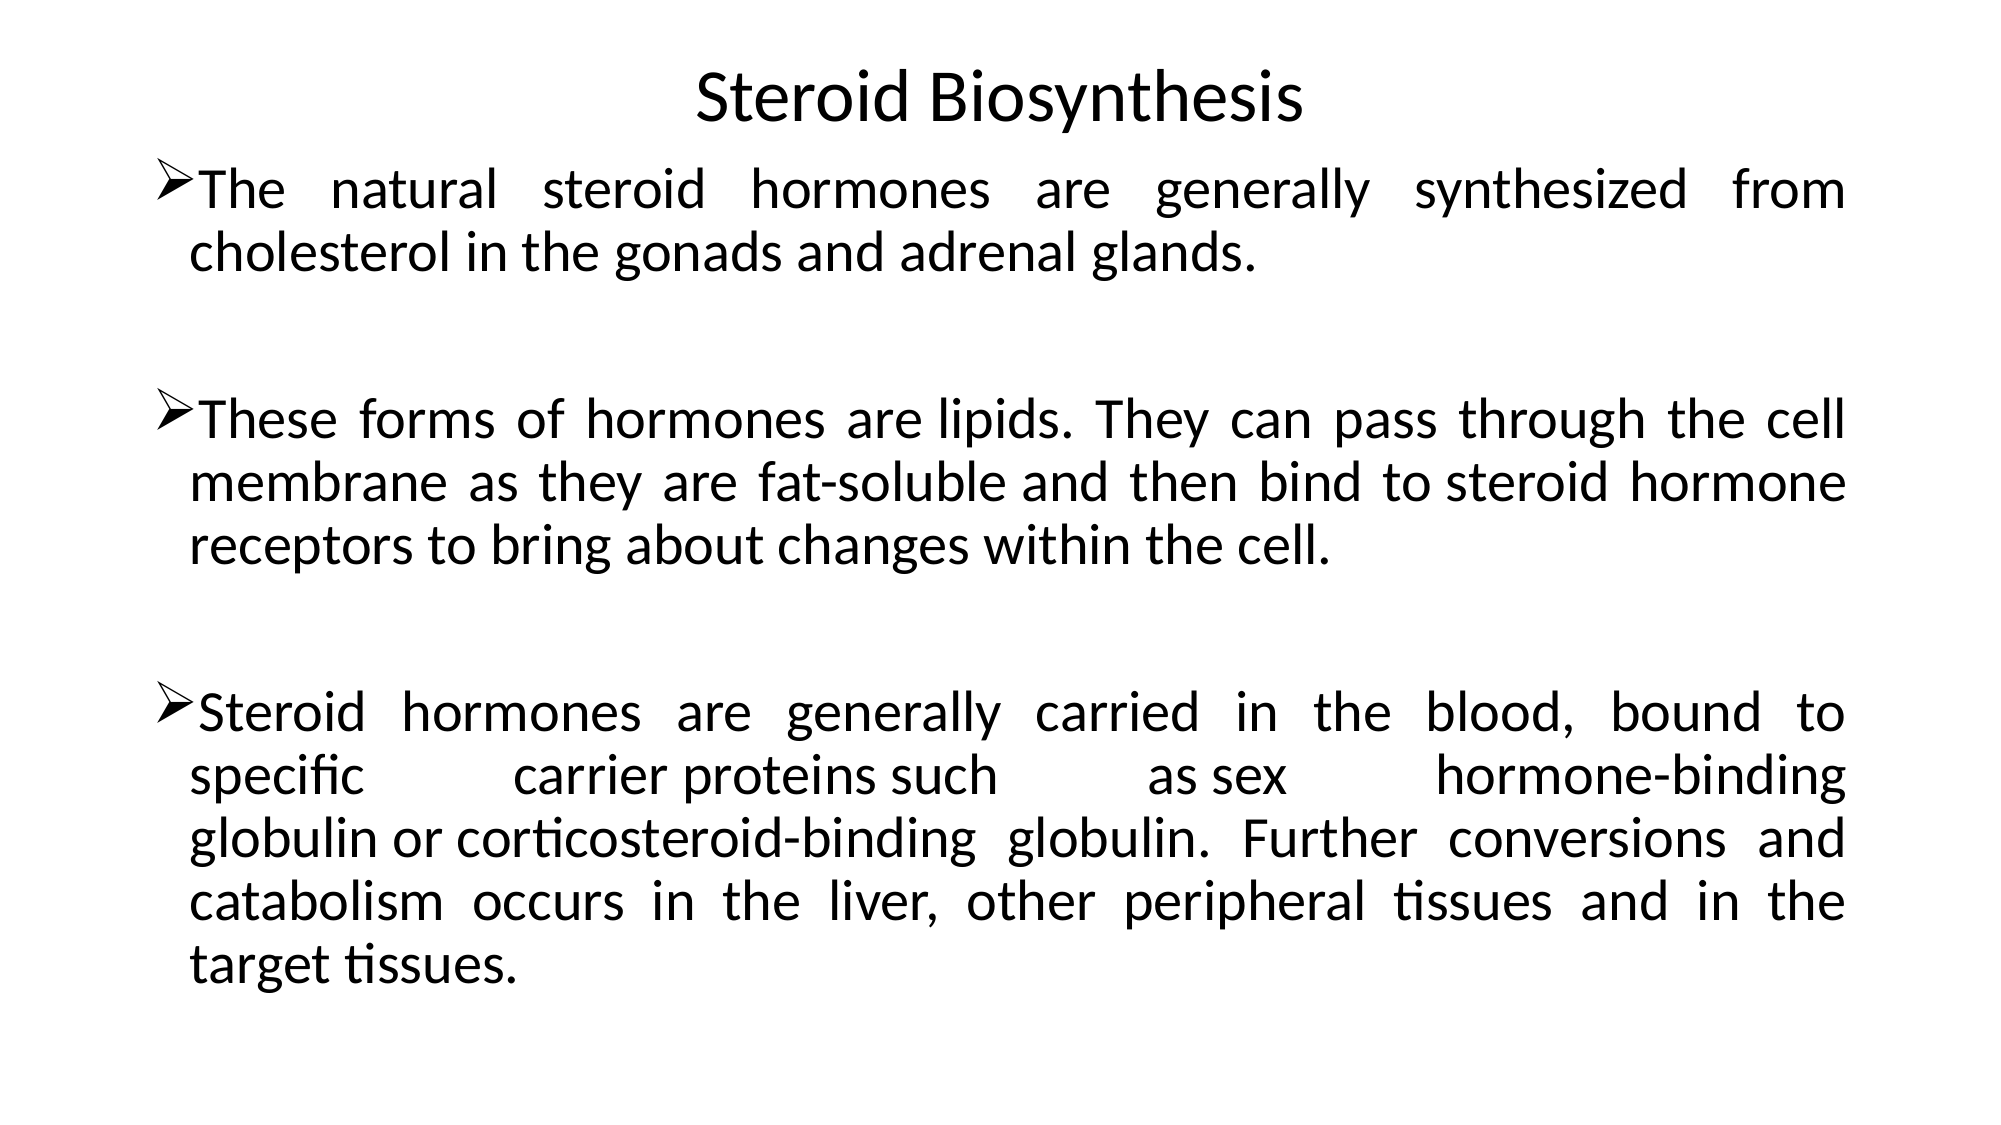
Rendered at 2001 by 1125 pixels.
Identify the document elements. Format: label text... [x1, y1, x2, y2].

list Steroid Biosynthesis The natural steroid hormones are generally synthesized from cholesterol in the gonads and adrenal glands. These forms of hormones are lipids. They can pass through the cell membrane as they are fat-soluble and then bind to steroid hormone receptors to bring about changes within the cell. Steroid hormones are generally carried in the blood, bound to specific carrier proteins such as sex hormone-binding globulin or corticosteroid-binding globulin. Further conversions and catabolism occurs in the liver, other peripheral tissues and in the target tissues. [137, 49, 1863, 1073]
